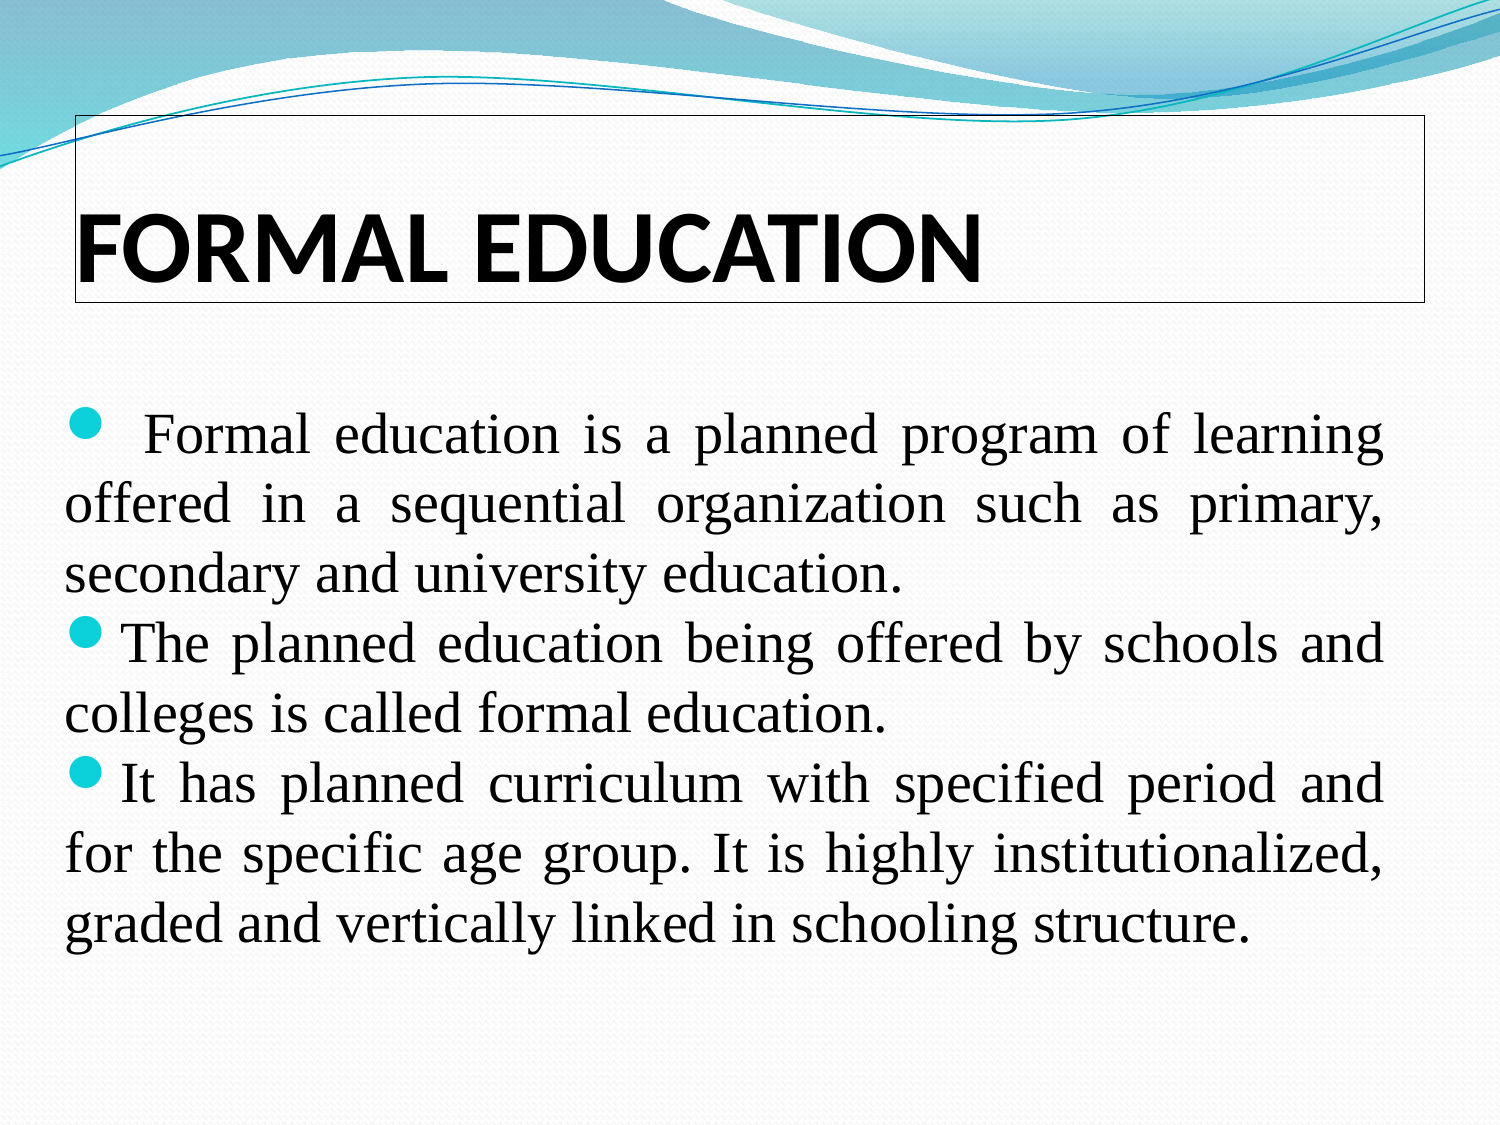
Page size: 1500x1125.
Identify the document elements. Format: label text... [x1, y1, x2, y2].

title FORMAL EDUCATION [75, 115, 1425, 303]
list Formal education is a planned program of learning offered in a sequential organization such as primary, secondary and university education. The planned education being offered by schools and colleges is called formal education. It has planned curriculum with specified period and for the specific age group. It is highly institutionalized, graded and vertically linked in schooling structure. [50, 387, 1400, 975]
